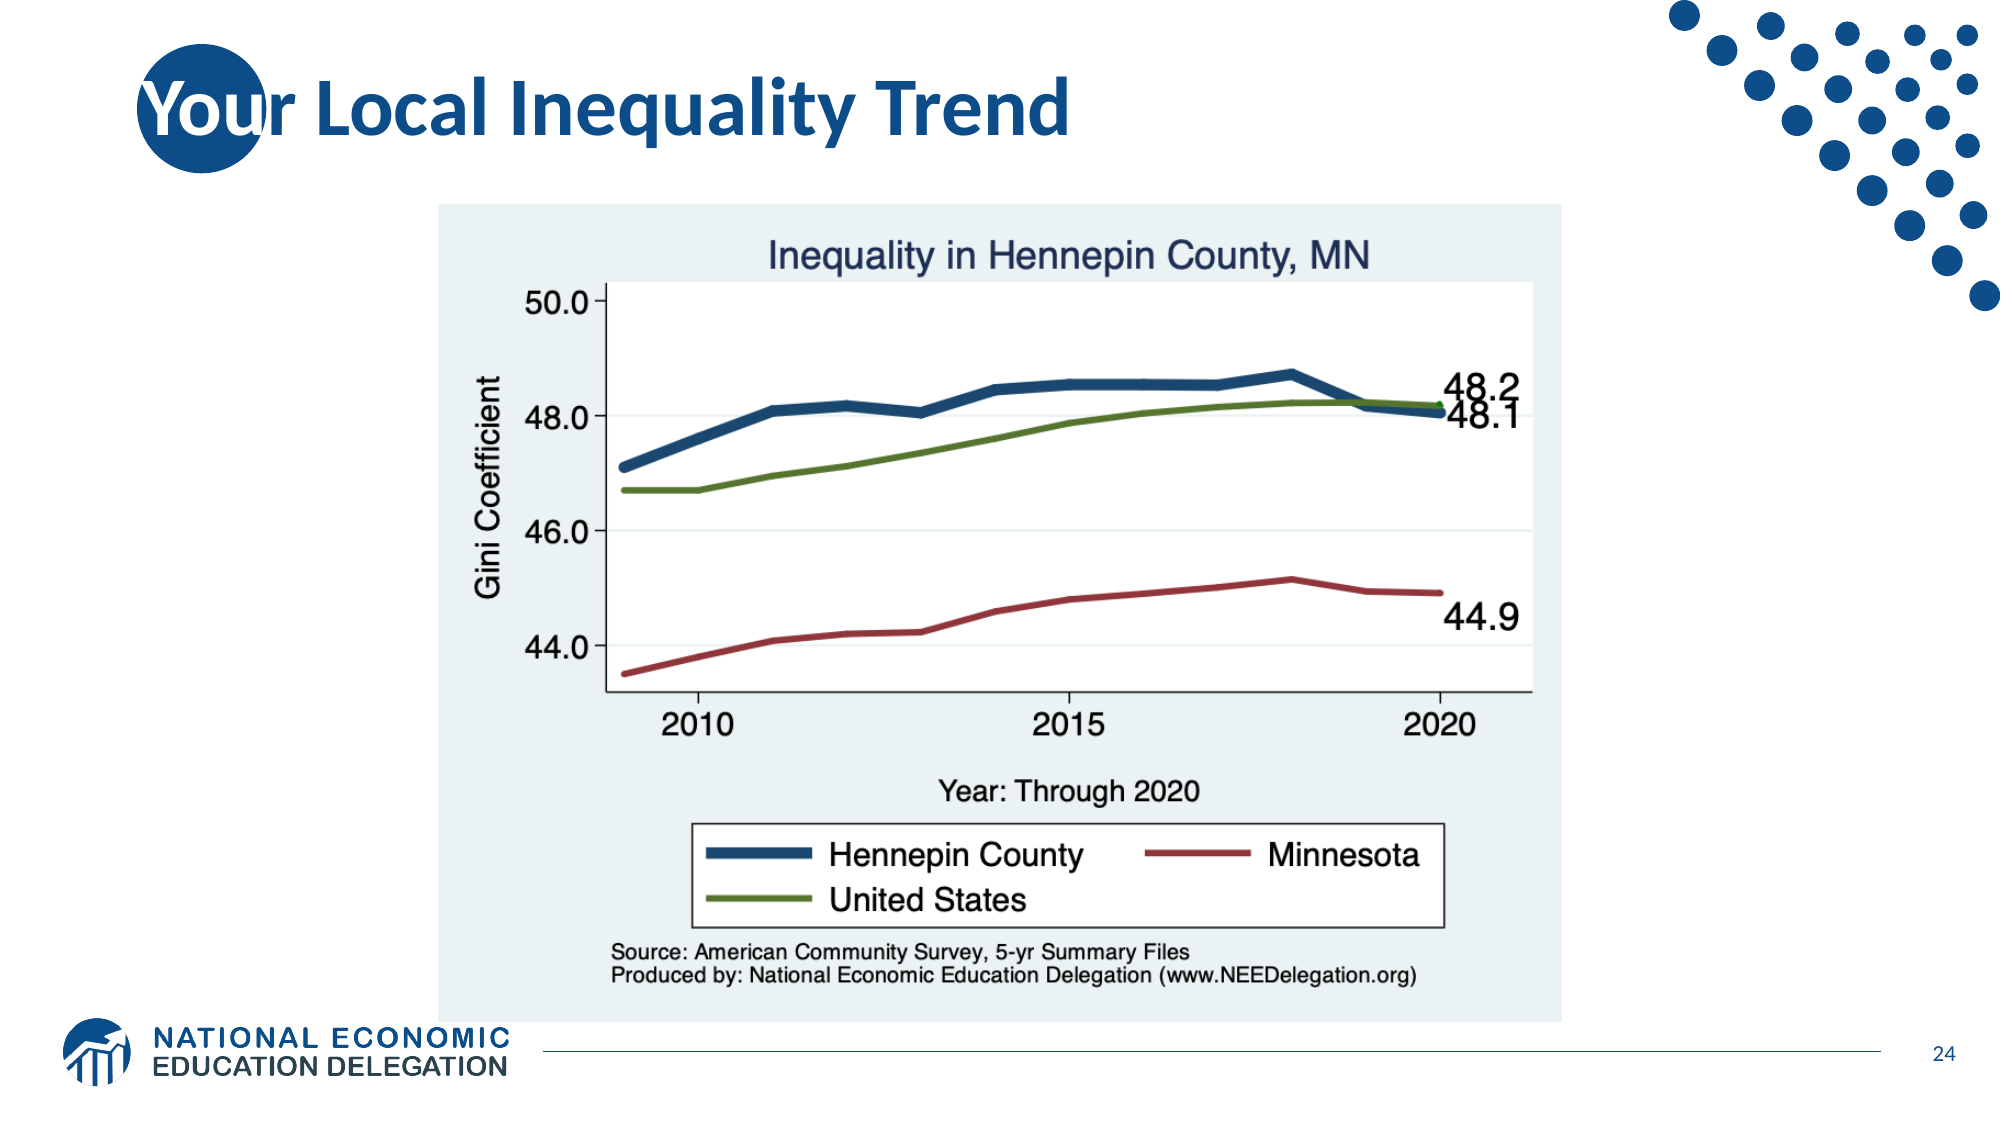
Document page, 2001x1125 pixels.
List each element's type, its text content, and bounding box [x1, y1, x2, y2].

picture [55, 1013, 520, 1091]
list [438, 204, 1562, 1022]
title Your Local Inequality Trend [126, 0, 1863, 218]
slide_number 24 [1521, 1022, 1972, 1082]
